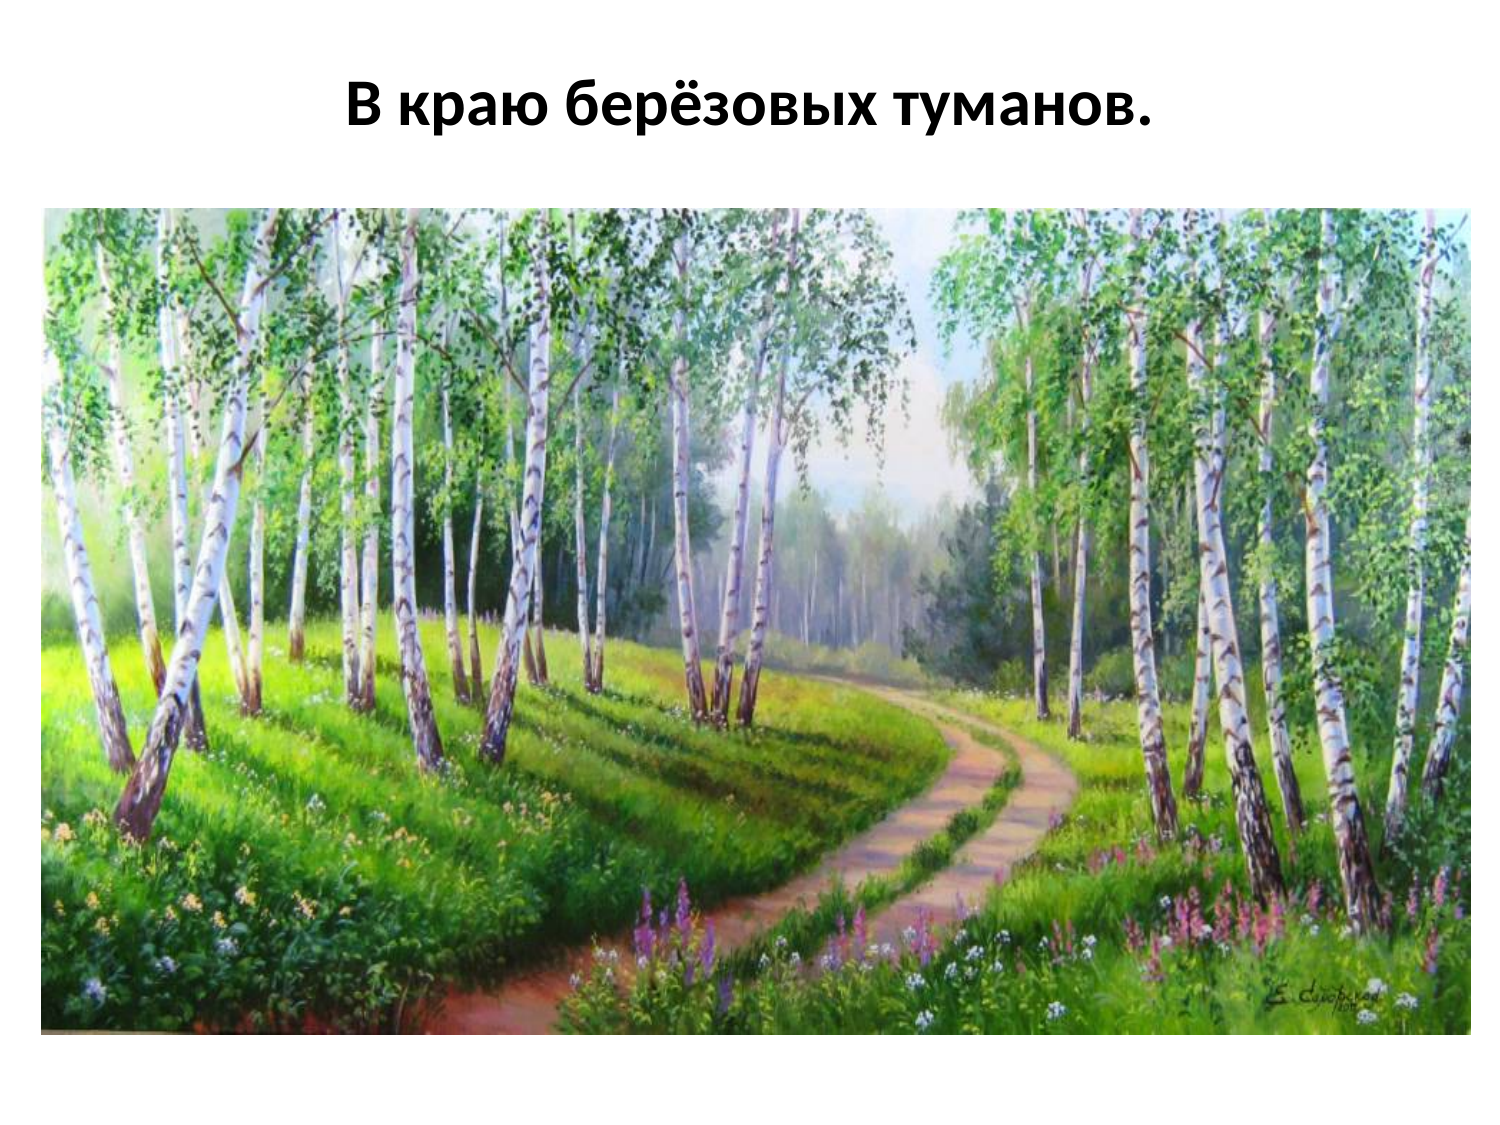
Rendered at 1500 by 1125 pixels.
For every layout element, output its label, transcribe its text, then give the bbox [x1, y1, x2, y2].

title В краю берёзовых туманов. [75, 45, 1425, 206]
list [41, 207, 1471, 1036]
